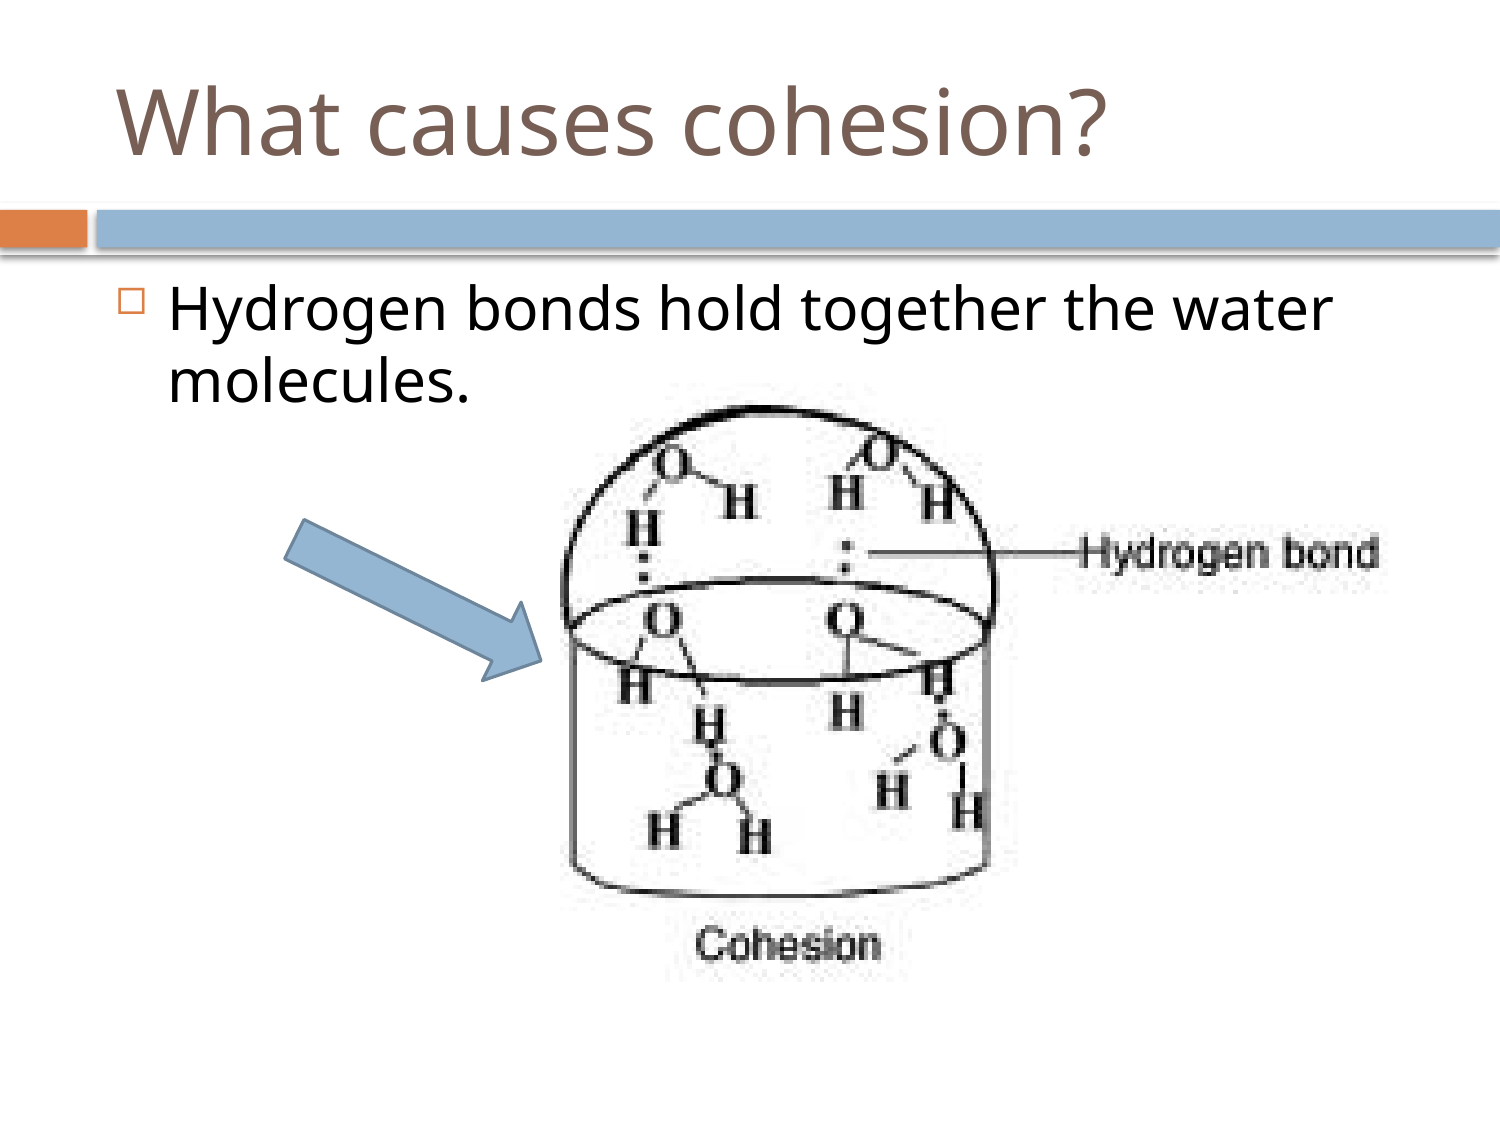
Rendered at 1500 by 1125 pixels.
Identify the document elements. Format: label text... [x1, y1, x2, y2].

text_box [283, 518, 518, 683]
title What causes cohesion? [100, 37, 1438, 200]
list Hydrogen bonds hold together the water molecules. [100, 262, 1438, 1000]
picture [524, 383, 1388, 1001]
